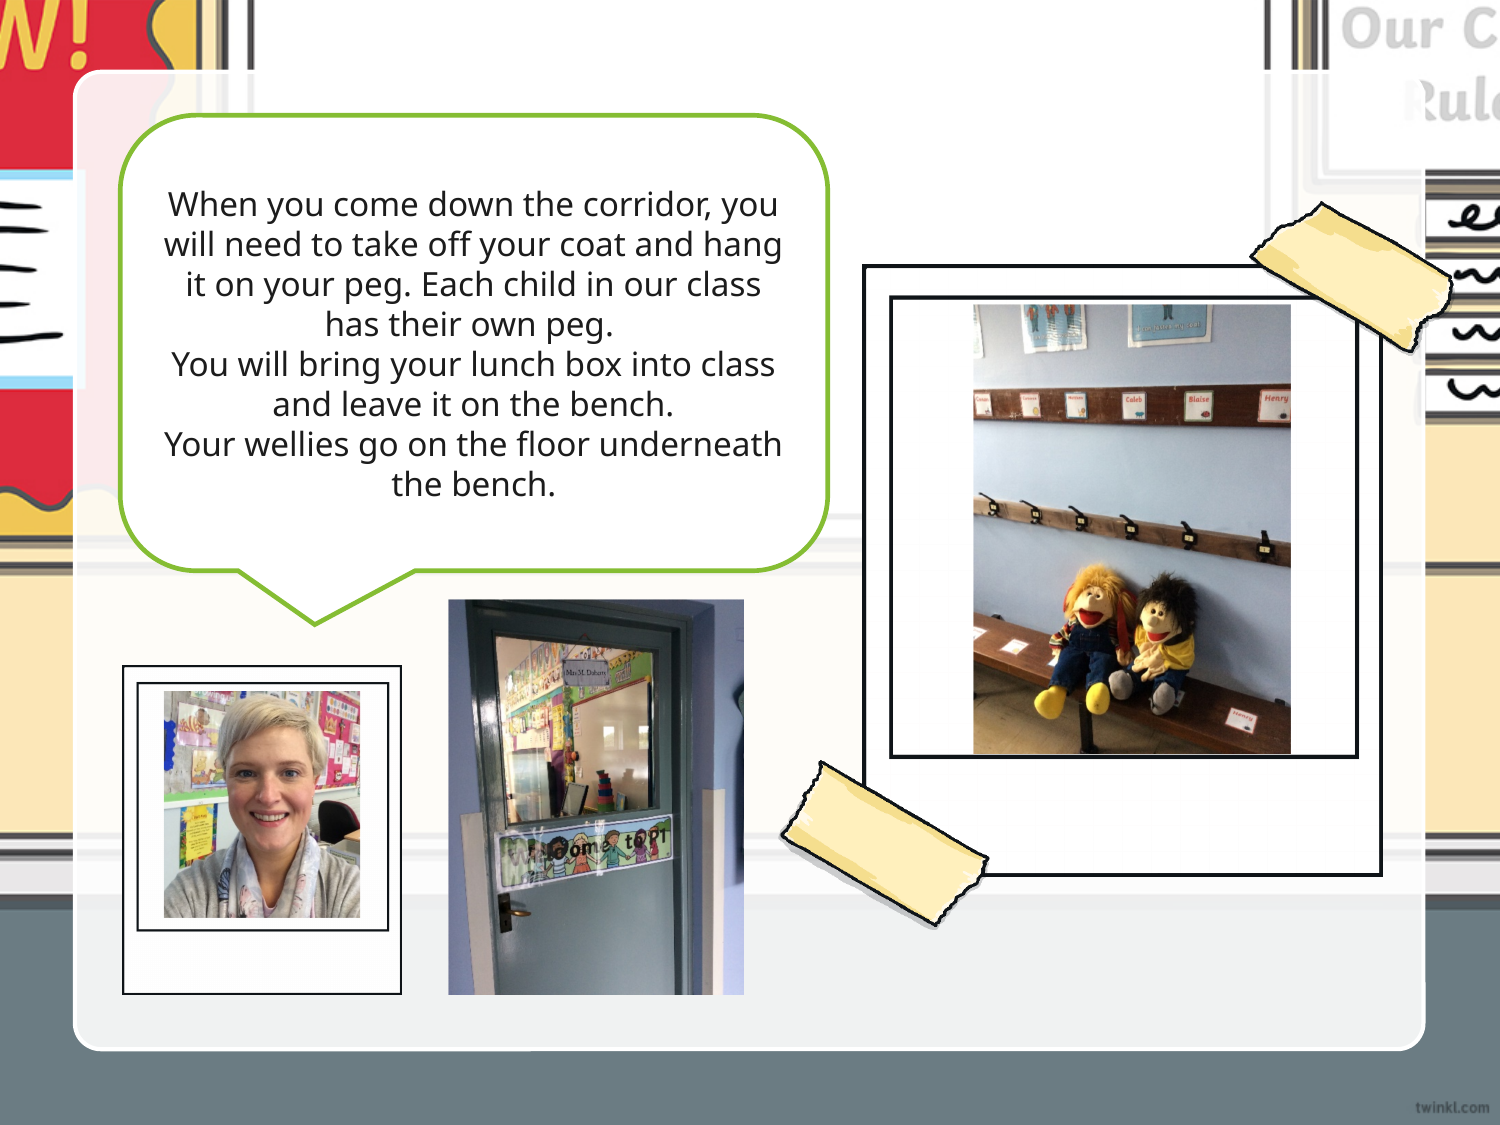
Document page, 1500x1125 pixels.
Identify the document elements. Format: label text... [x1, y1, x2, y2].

picture [0, 0, 1500, 1125]
text_box When you come down the corridor, you will need to take off your coat and hang it on your peg. Each child in our class has their own peg. You will bring your lunch box into class and leave it on the bench. Your wellies go on the floor underneath the bench. [119, 114, 829, 626]
